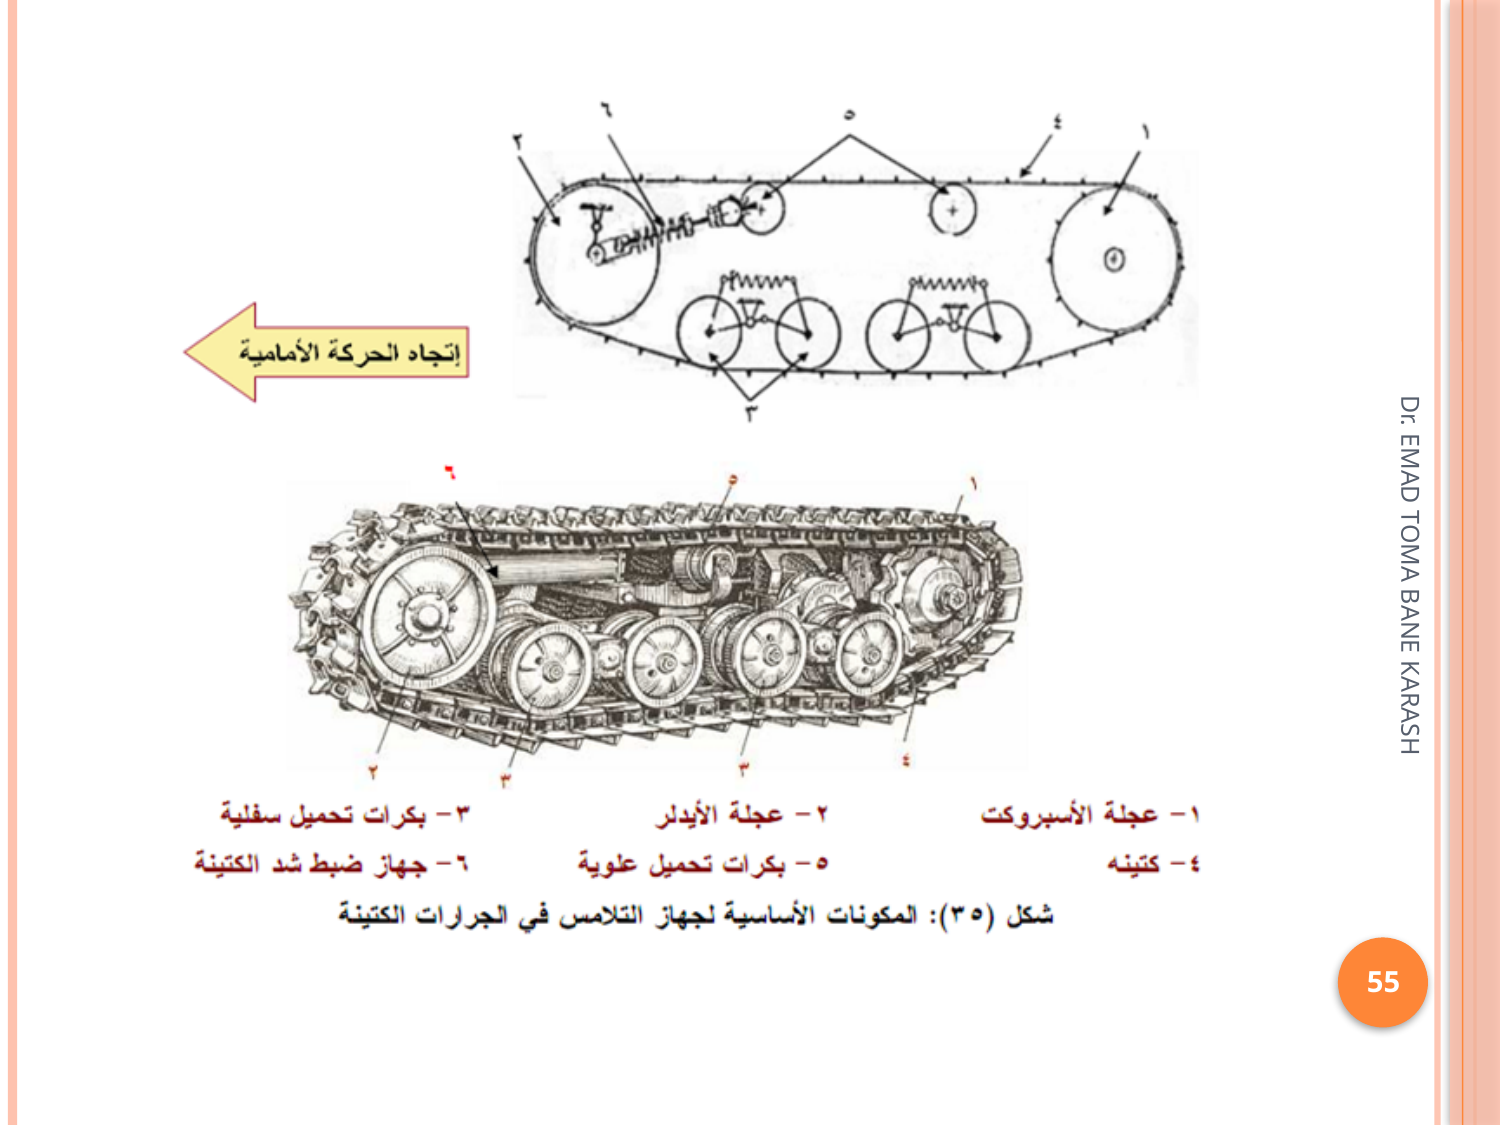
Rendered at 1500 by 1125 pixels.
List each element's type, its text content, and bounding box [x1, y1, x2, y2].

slide_number 55 [1333, 940, 1434, 1027]
picture [146, 81, 1245, 957]
footer Dr. EMAD TOMA BANE KARASH [1379, 380, 1440, 906]
